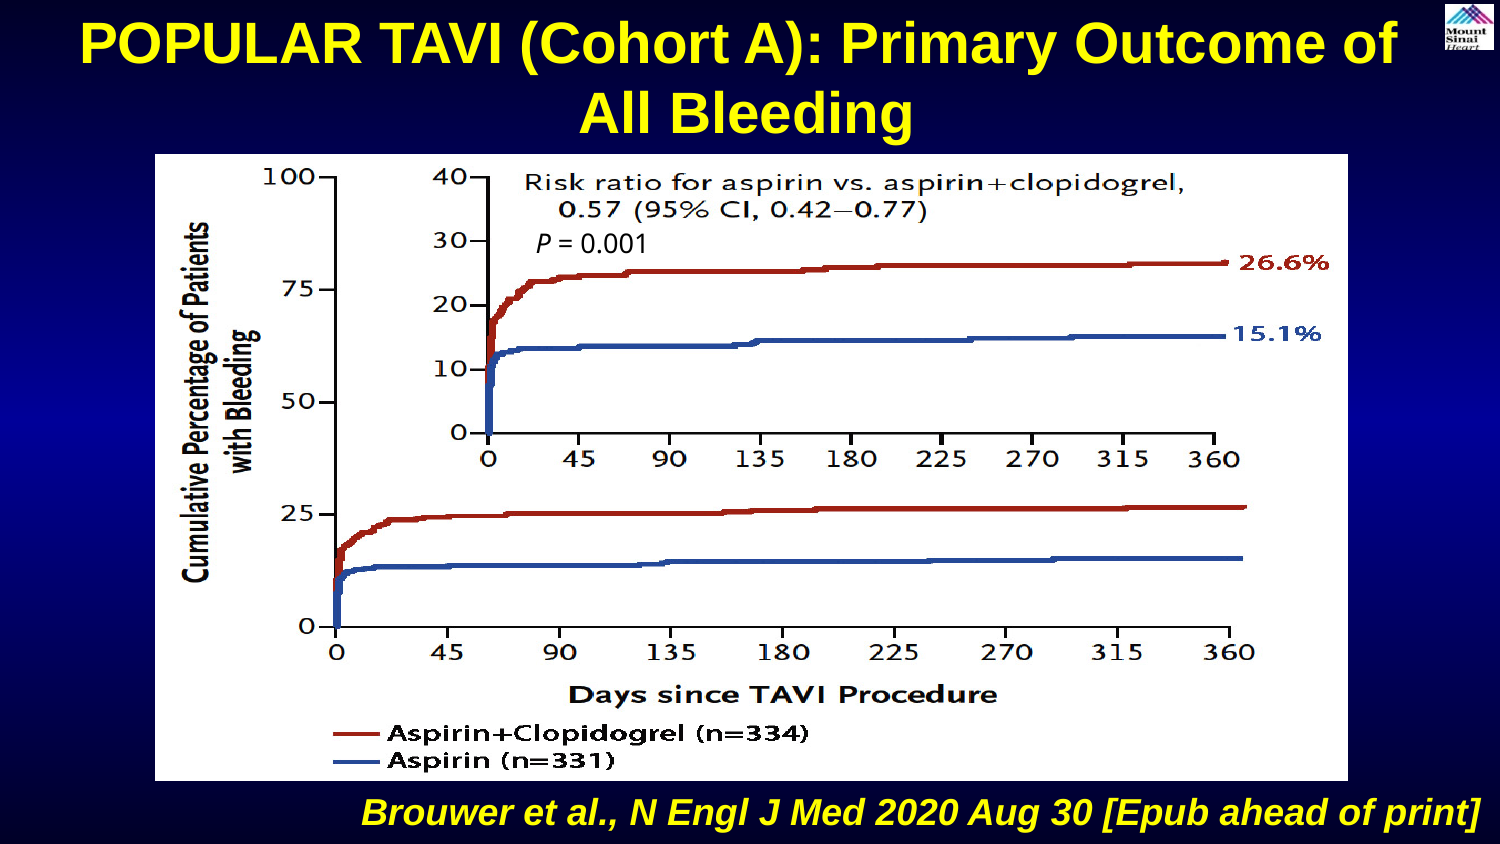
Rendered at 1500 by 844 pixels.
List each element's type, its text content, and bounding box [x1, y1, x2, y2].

text_box Brouwer et al., N Engl J Med 2020 Aug 30 [Epub ahead of print] [346, 780, 1500, 841]
picture [1445, 4, 1495, 50]
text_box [155, 154, 1348, 782]
text_box POPULAR TAVI (Cohort A): Primary Outcome of All Bleeding [0, 0, 1494, 153]
